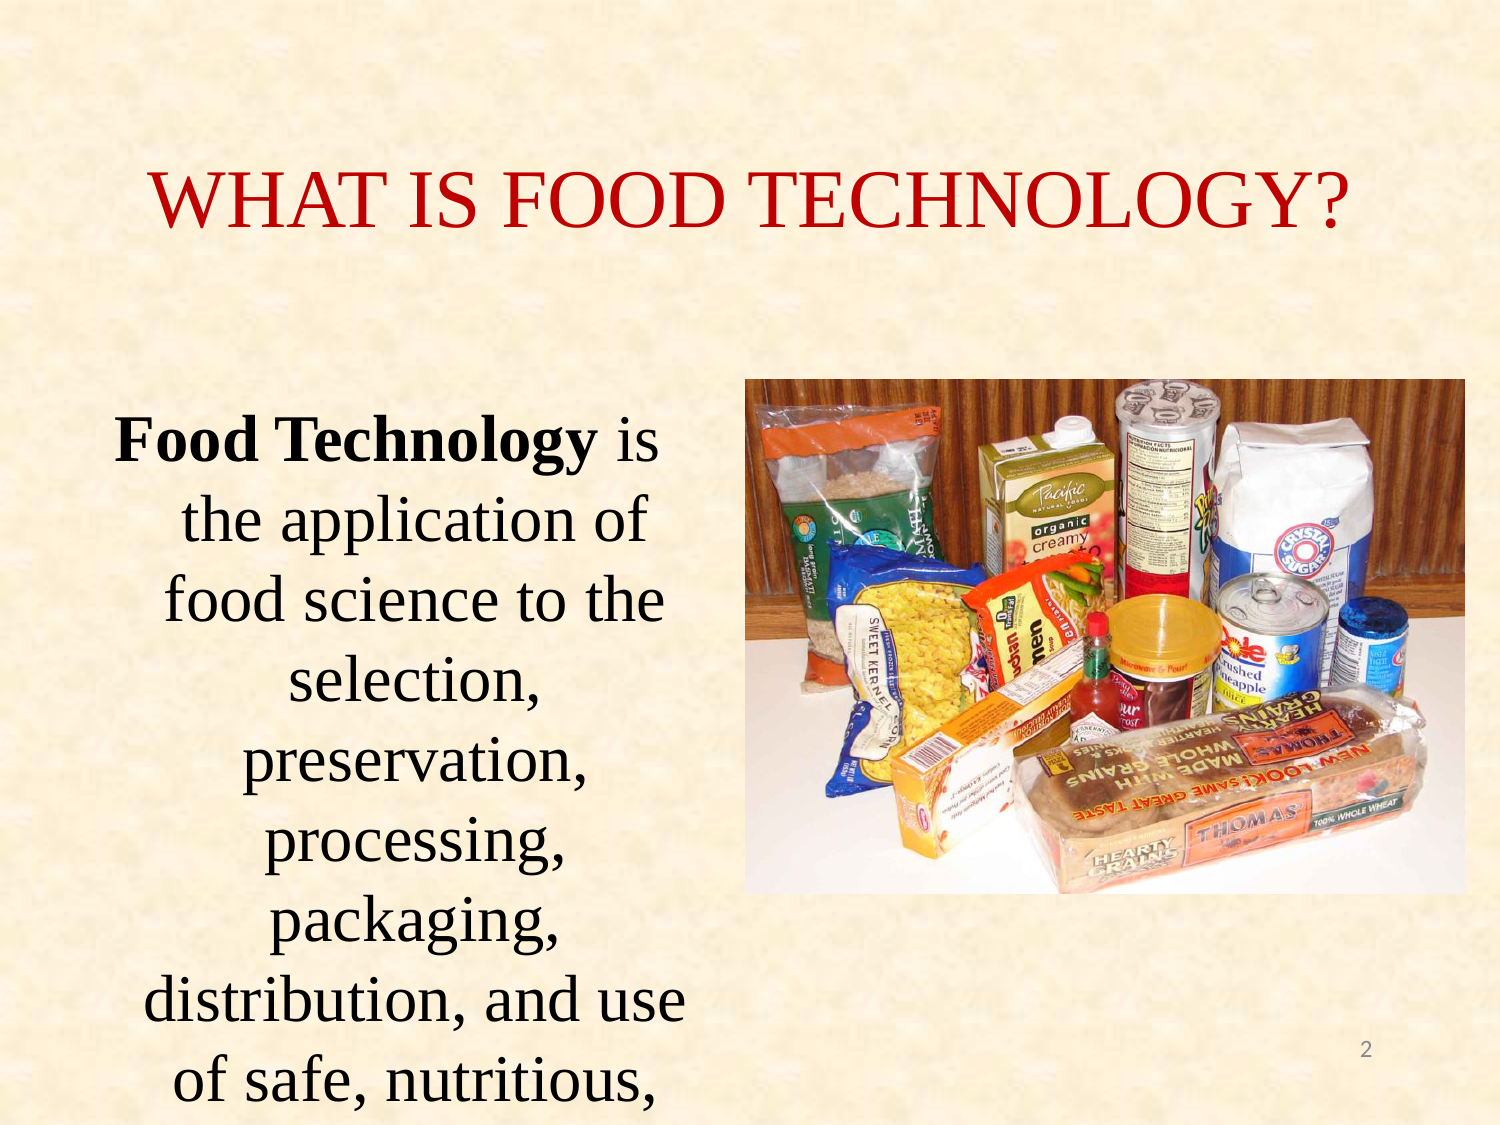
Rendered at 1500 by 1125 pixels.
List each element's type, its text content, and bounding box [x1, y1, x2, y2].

list Food Technology is the application of food science to the selection, preservation, processing, packaging, distribution, and use of safe, nutritious, and wholesome food. [65, 265, 711, 1066]
slide_number 2 [1074, 1024, 1388, 1101]
picture [0, 0, 1500, 1125]
title WHAT IS FOOD TECHNOLOGY? [112, 99, 1388, 288]
